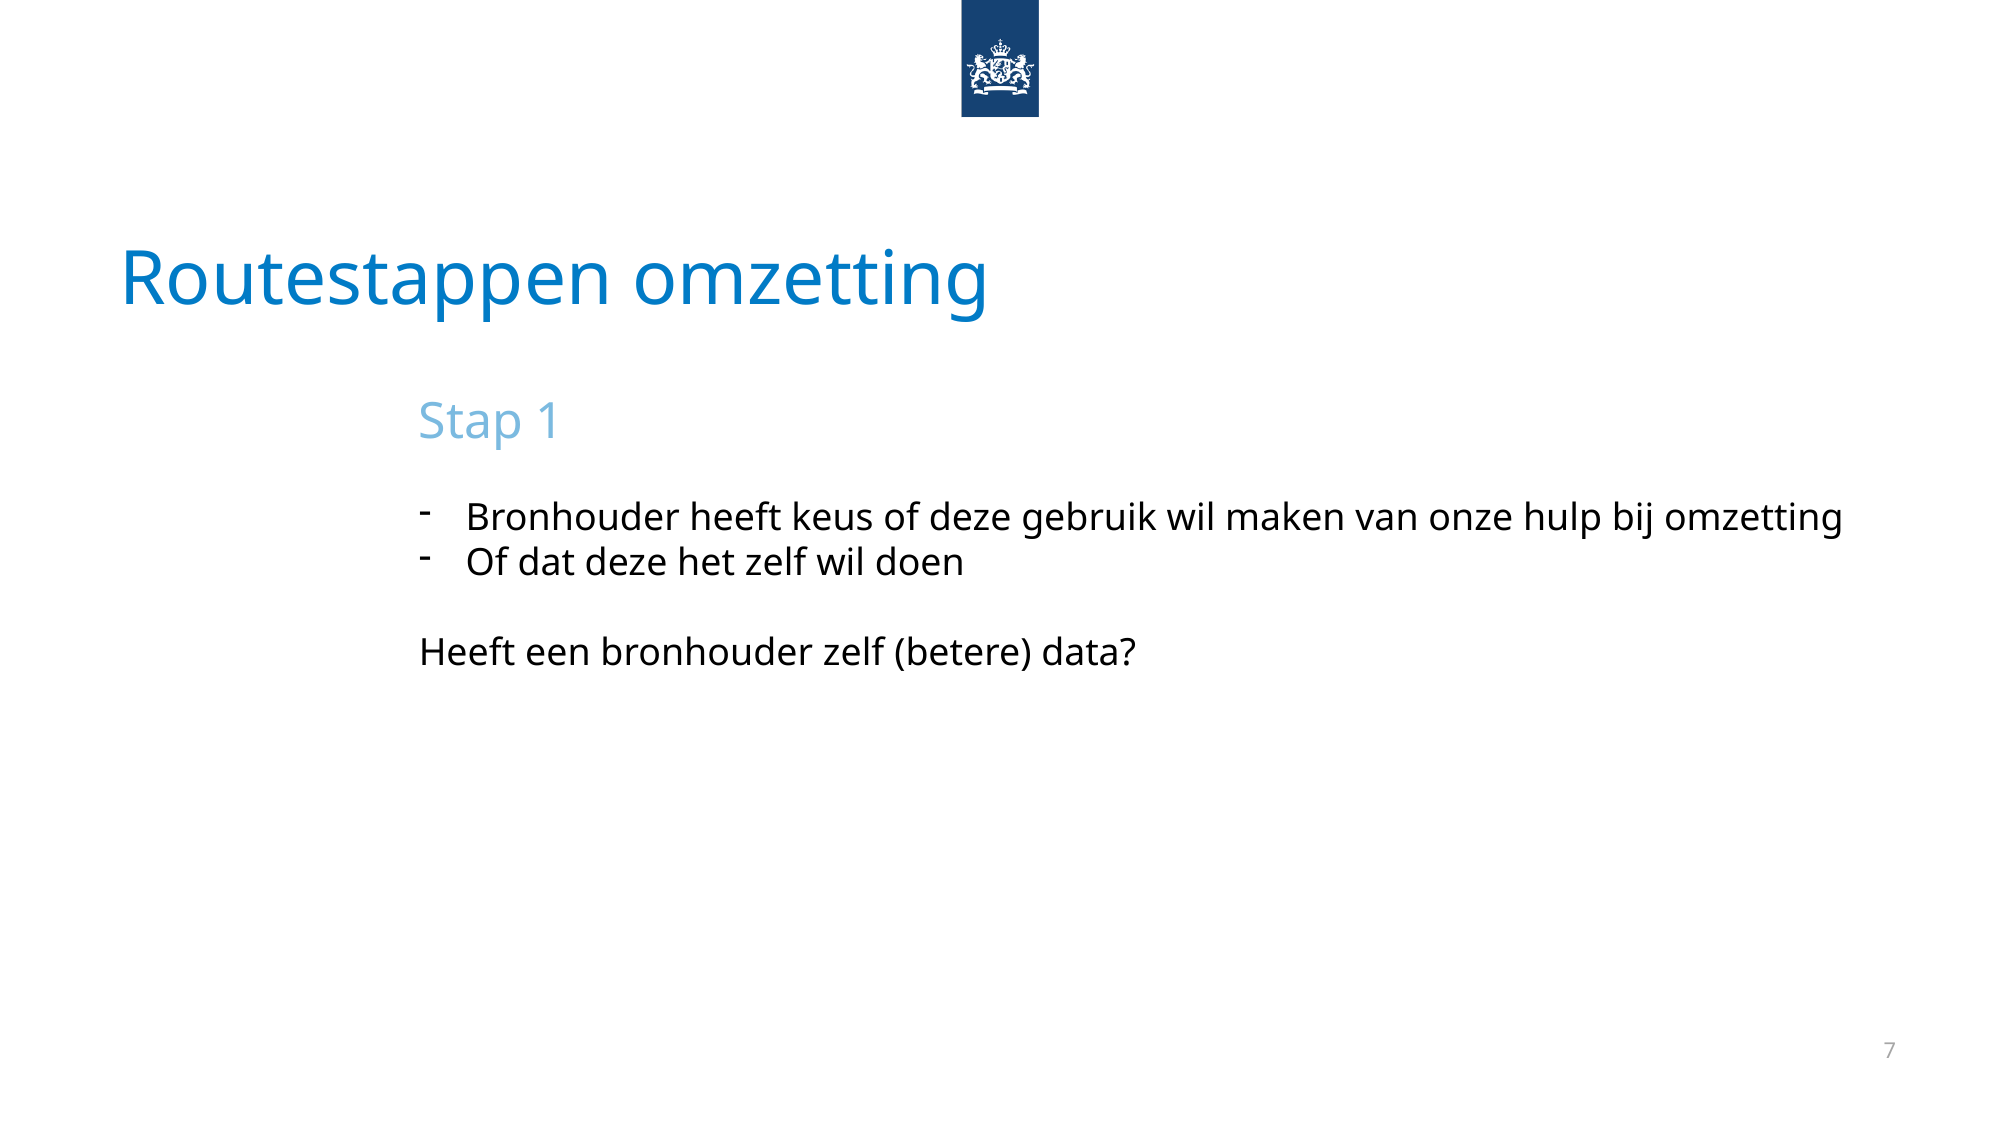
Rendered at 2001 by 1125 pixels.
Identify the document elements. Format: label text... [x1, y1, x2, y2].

picture [924, 0, 1075, 166]
title Routestappen omzetting [104, 172, 1897, 329]
slide_number 7 [1074, 1020, 1897, 1074]
text_box Stap 1 Bronhouder heeft keus of deze gebruik wil maken van onze hulp bij omzetting Of dat deze het zelf wil doen Heeft een bronhouder zelf (betere) data? [403, 380, 1861, 726]
